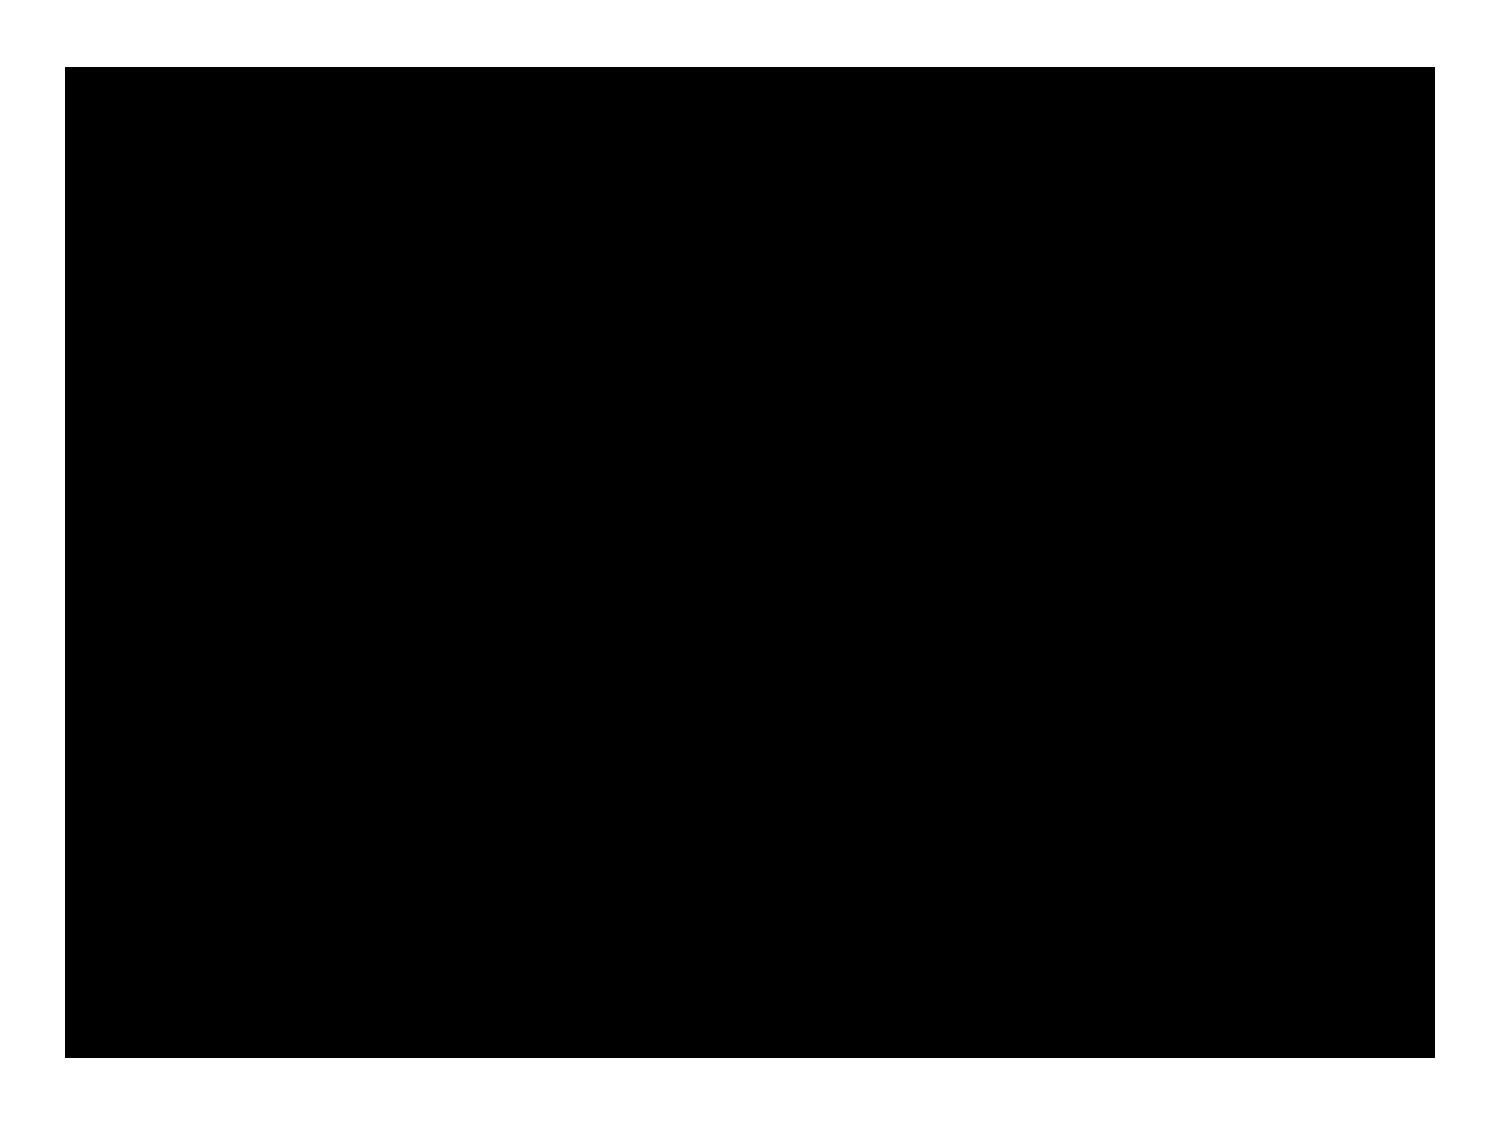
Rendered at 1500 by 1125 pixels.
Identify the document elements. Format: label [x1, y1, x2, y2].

list [64, 66, 1436, 1059]
